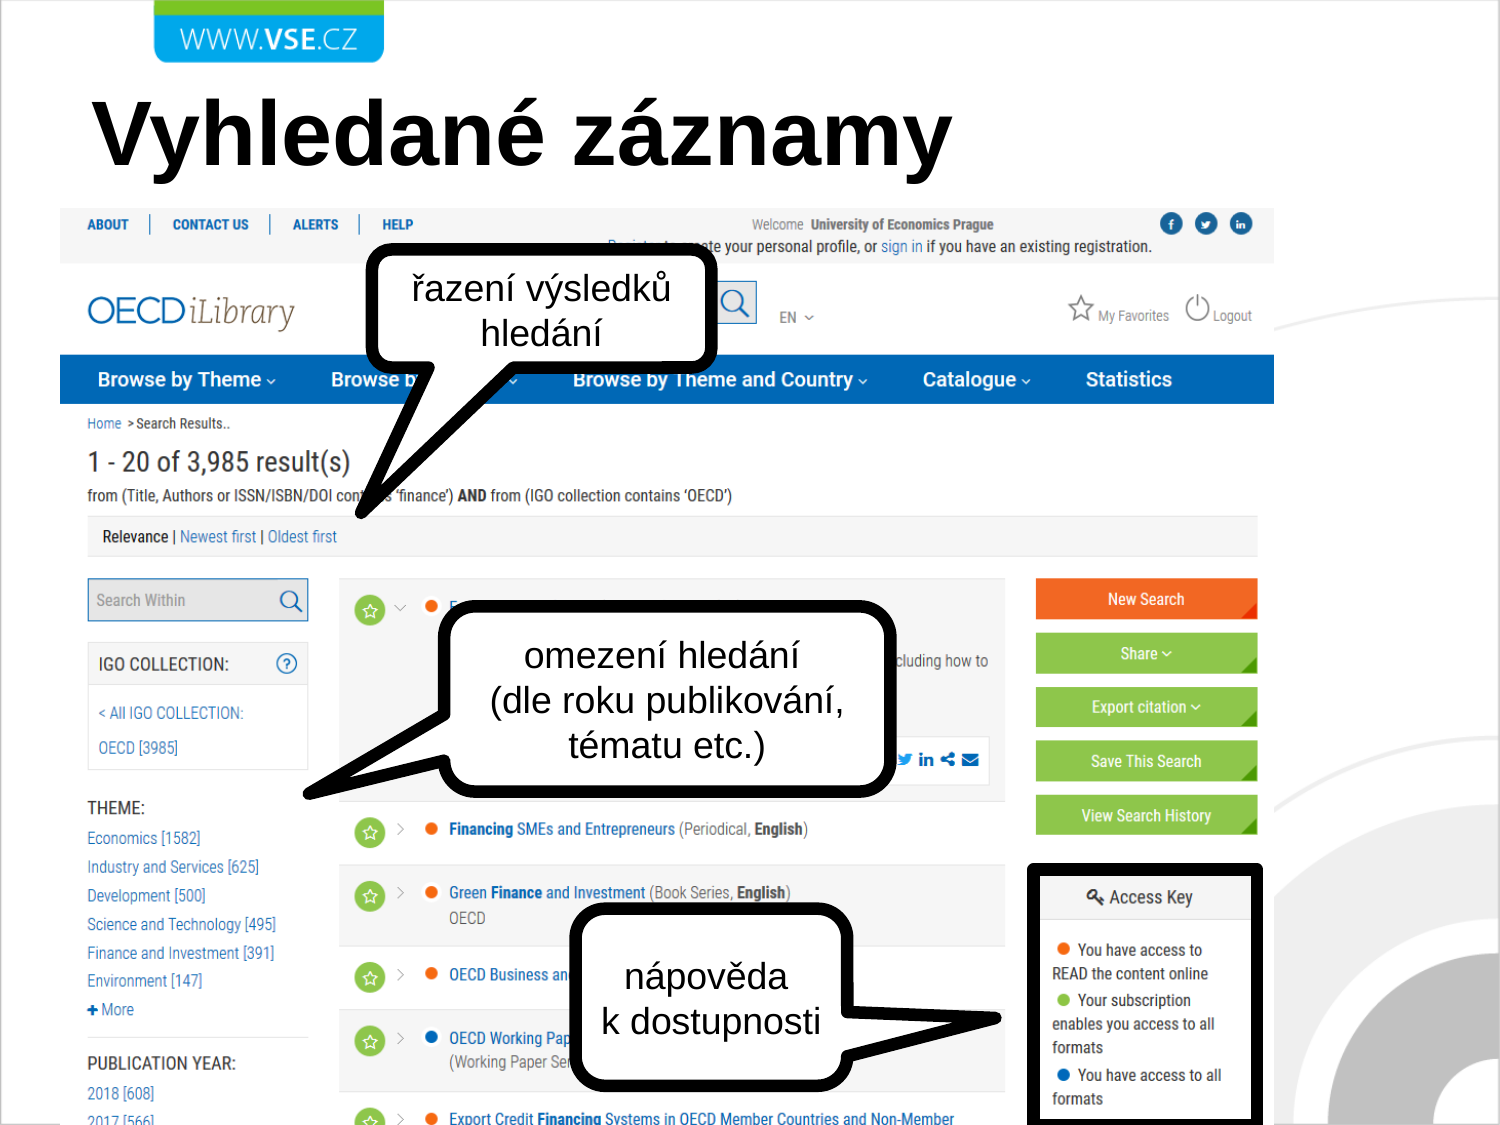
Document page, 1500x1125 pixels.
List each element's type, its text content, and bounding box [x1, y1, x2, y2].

title Vyhledané záznamy [76, 66, 1412, 303]
picture [0, 0, 1500, 1125]
